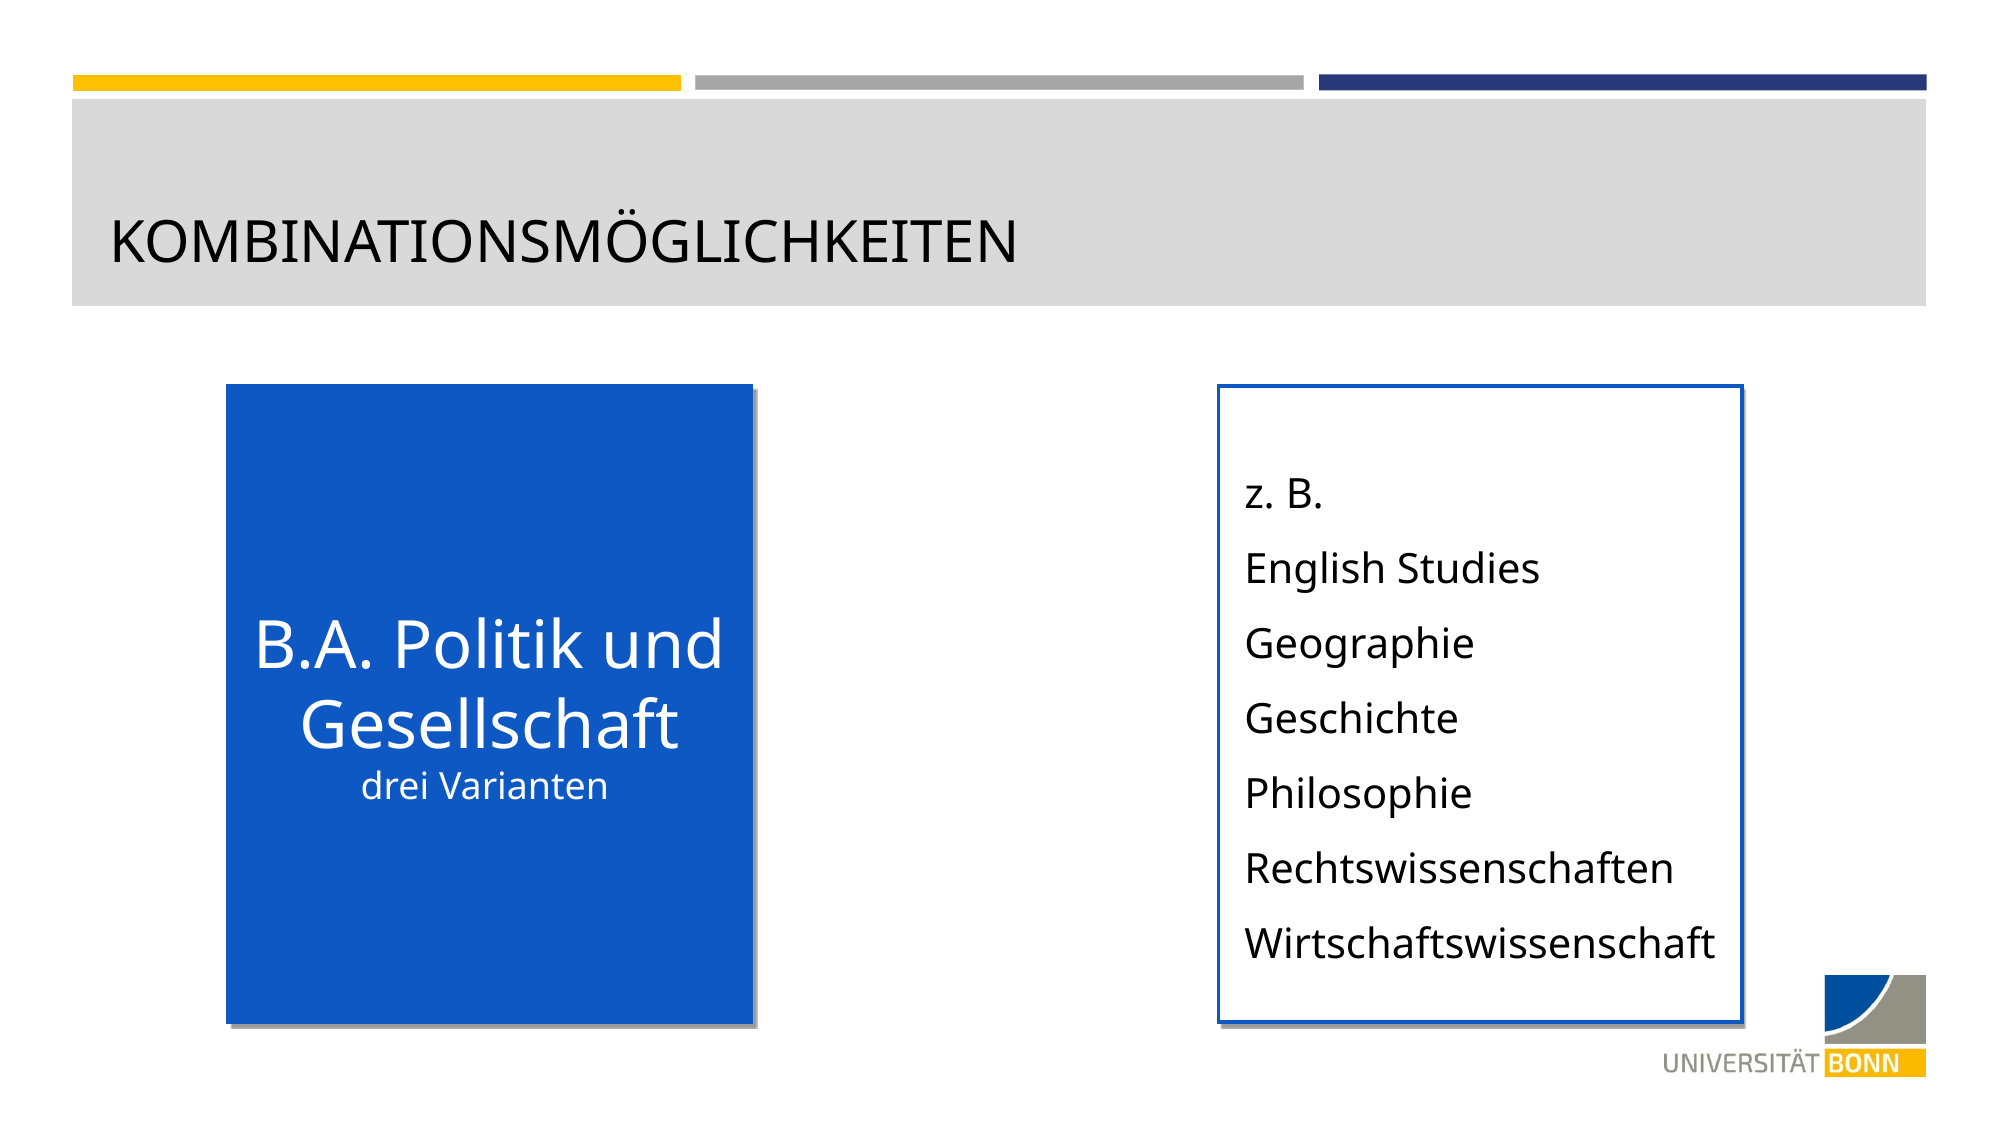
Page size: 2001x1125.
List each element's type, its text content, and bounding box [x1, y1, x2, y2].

text_box z. B. English Studies Geographie Geschichte Philosophie Rechtswissenschaften Wirtschaftswissenschaft [1218, 386, 1742, 1023]
text_box Kombinationsmöglichkeiten [94, 119, 1904, 282]
text_box B.A. Politik und Gesellschaft drei Varianten [228, 386, 752, 1023]
picture [1664, 975, 1926, 1077]
